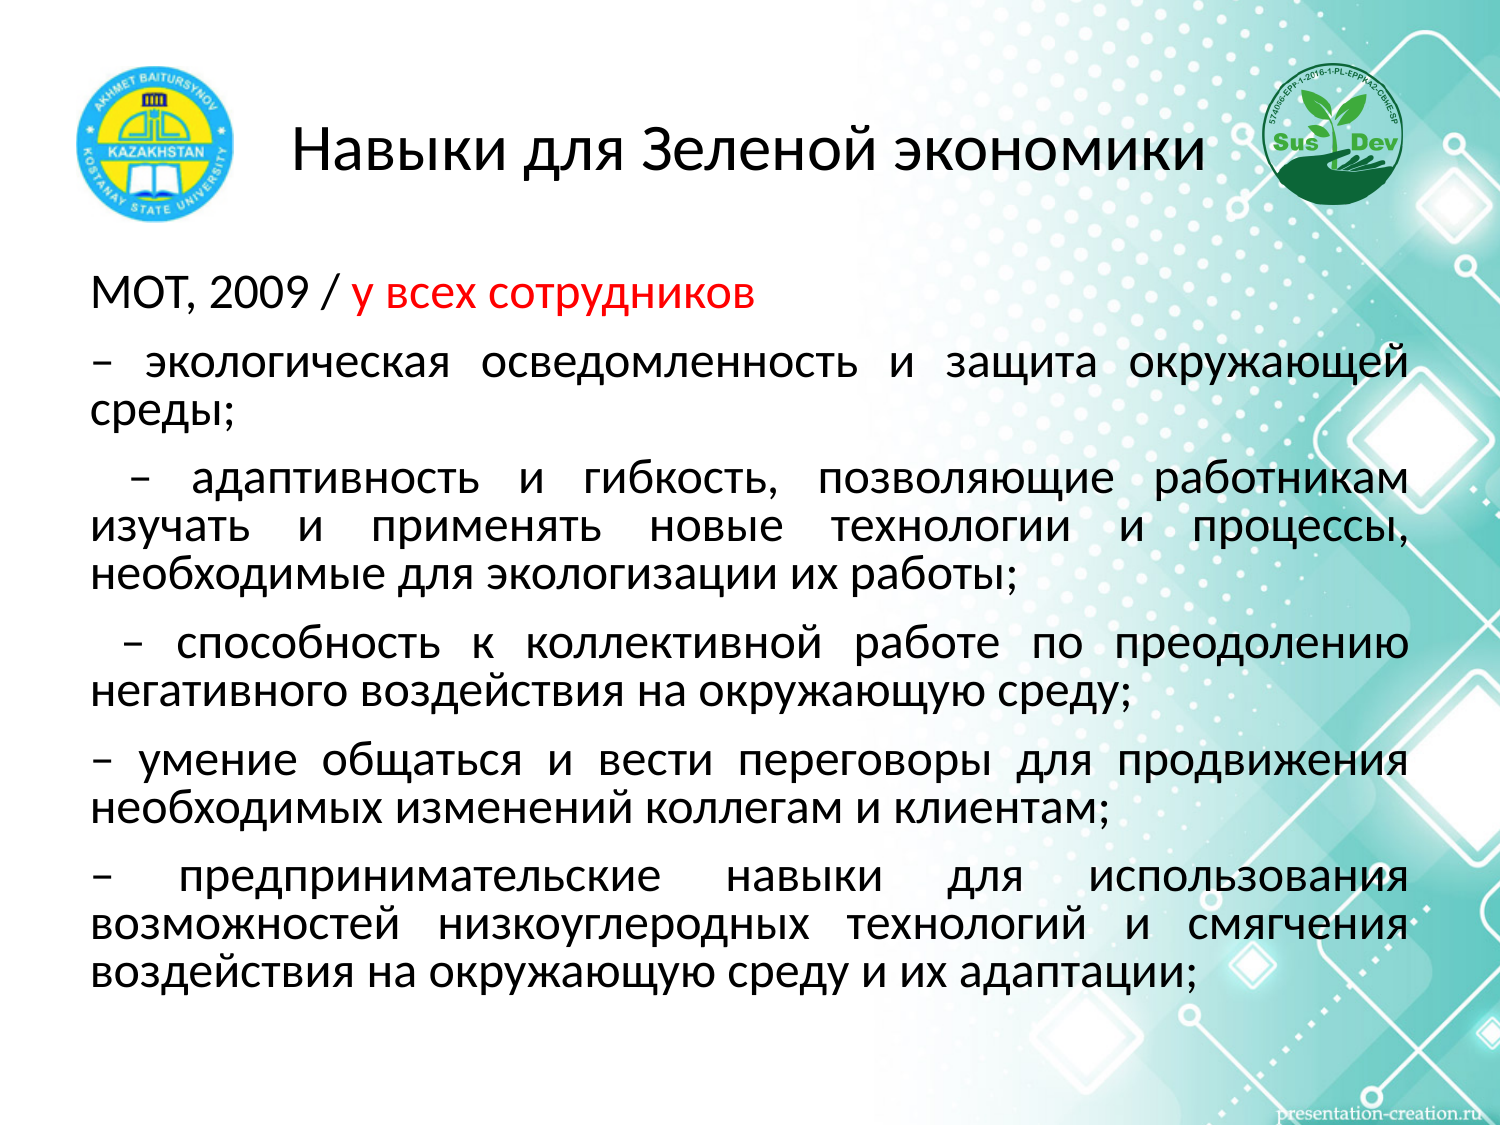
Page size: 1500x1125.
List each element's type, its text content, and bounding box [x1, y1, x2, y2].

picture [0, 0, 1500, 1125]
text_box МОТ, 2009 / у всех сотрудников – экологическая осведомленность и защита окружающей среды; – адаптивность и гибкость, позволяющие работникам изучать и применять новые технологии и процессы, необходимые для экологизации их работы; – способность к коллективной работе по преодолению негативного воздействия на окружающую среду; – умение общаться и вести переговоры для продвижения необходимых изменений коллегам и клиентам; – предпринимательские навыки для использования возможностей низкоуглеродных технологий и смягчения воздействия на окружающую среду и их адаптации; [74, 262, 1425, 1071]
text_box Навыки для Зеленой экономики [237, 91, 1256, 193]
